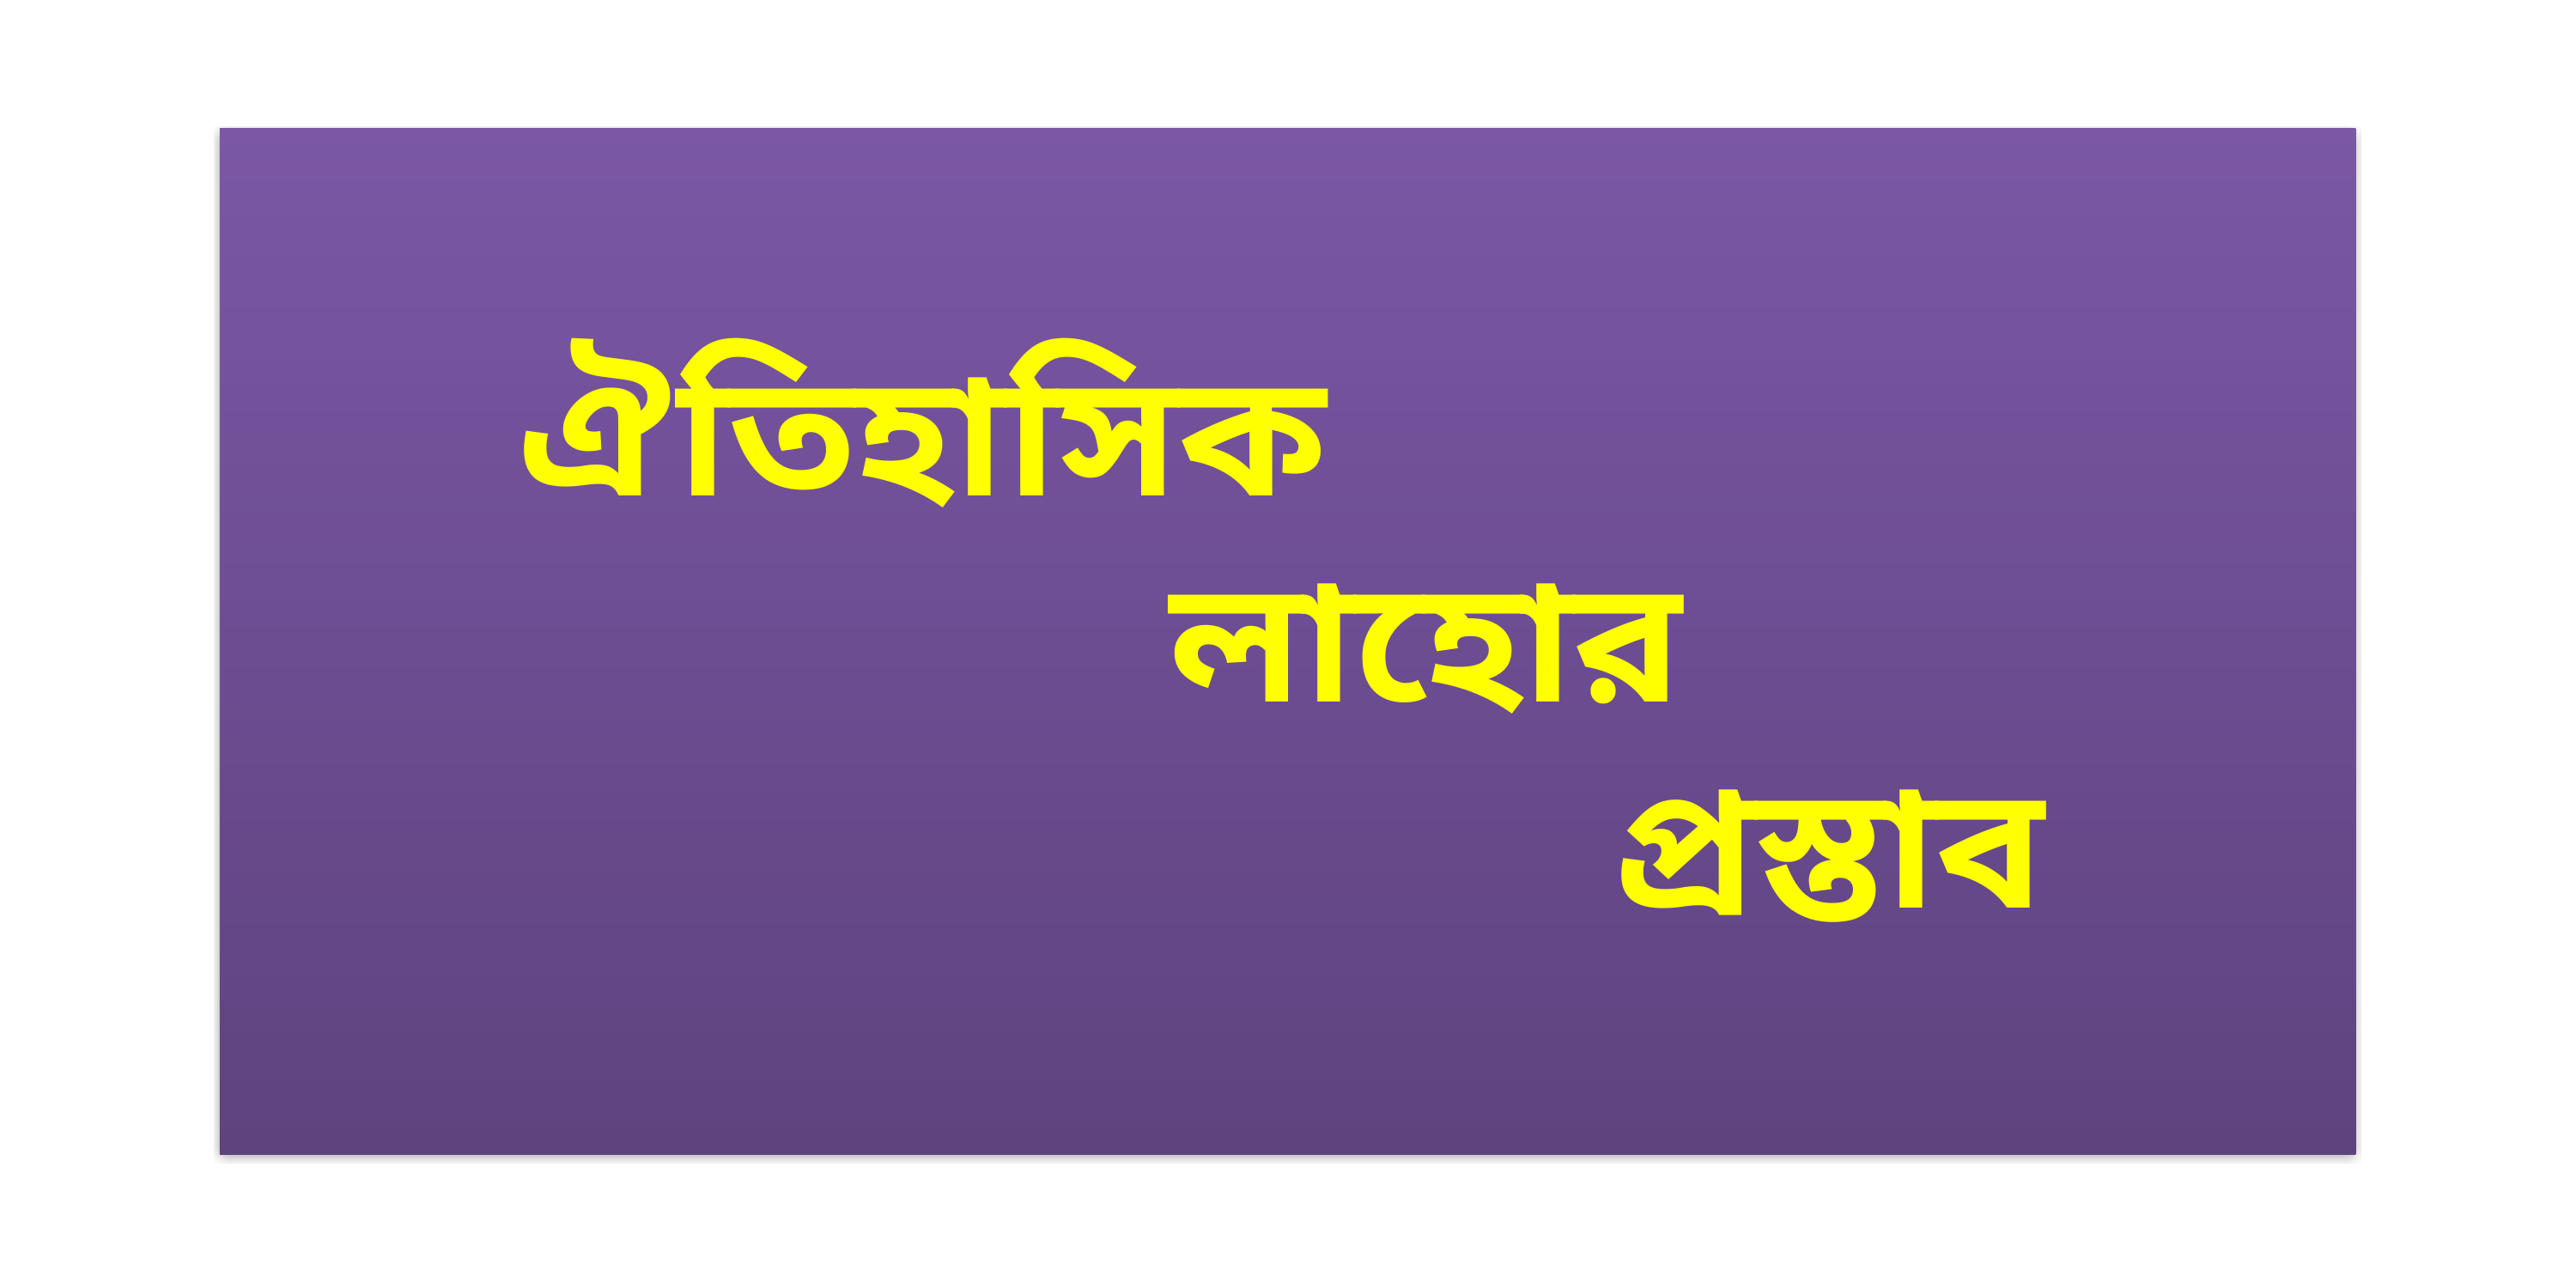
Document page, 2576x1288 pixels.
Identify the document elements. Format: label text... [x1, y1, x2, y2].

text_box ঐতিহাসিক লাহোর প্রস্তাব [219, 128, 2356, 1155]
